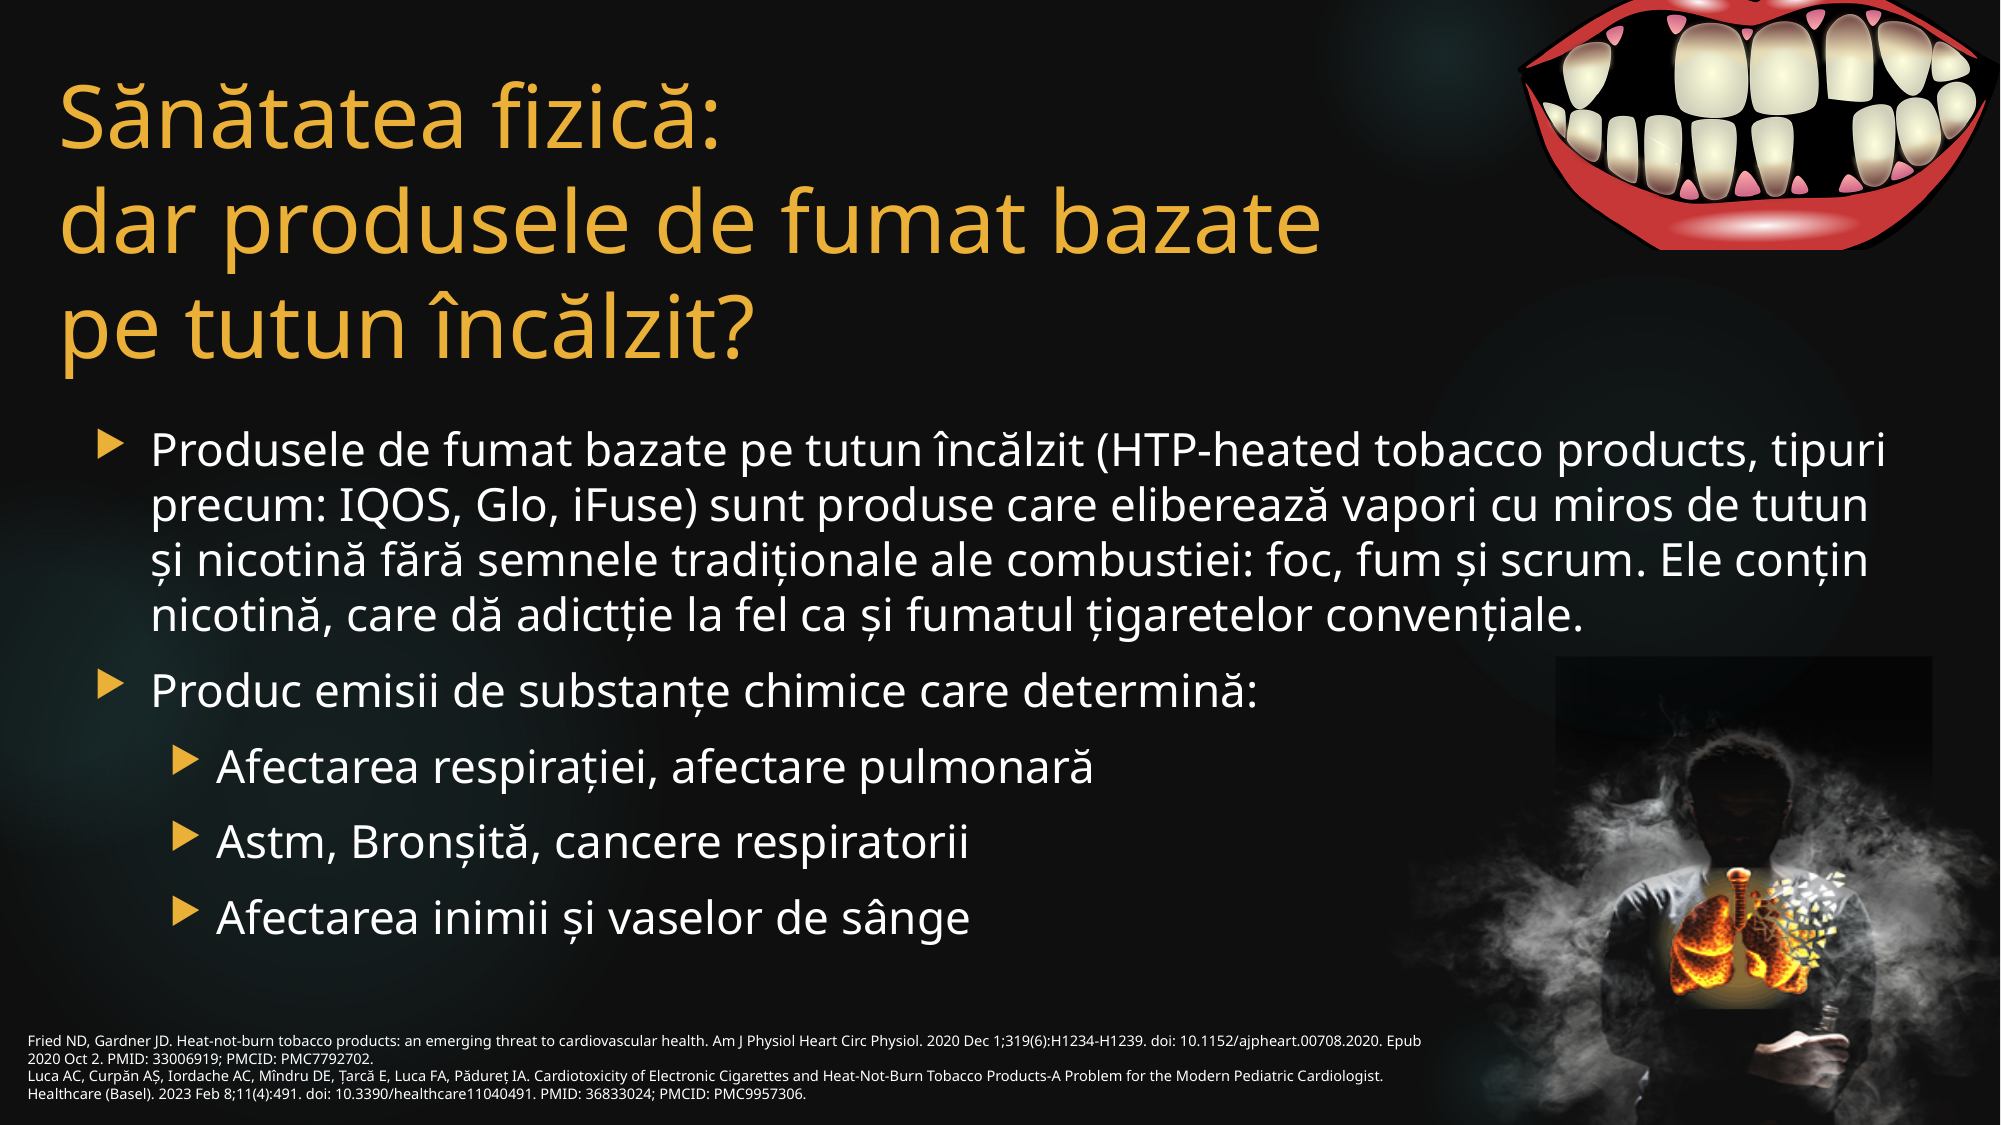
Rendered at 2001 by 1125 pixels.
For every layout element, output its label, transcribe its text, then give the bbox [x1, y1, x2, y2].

title Sănătatea fizică: dar produsele de fumat bazate pe tutun încălzit? [43, 53, 1376, 283]
list Produsele de fumat bazate pe tutun încălzit (HTP-heated tobacco products, tipuri precum: IQOS, Glo, iFuse) sunt produse care eliberează vapori cu miros de tutun și nicotină fără semnele tradiționale ale combustiei: foc, fum și scrum. Ele conțin nicotină, care dă adictție la fel ca și fumatul țigaretelor convențiale. Produc emisii de substanțe chimice care determină: Afectarea respirației, afectare pulmonară Astm, Bronșită, cancere respiratorii Afectarea inimii și vaselor de sânge [79, 413, 1921, 1010]
picture [0, 0, 2001, 1125]
text_box Fried ND, Gardner JD. Heat-not-burn tobacco products: an emerging threat to cardiovascular health. Am J Physiol Heart Circ Physiol. 2020 Dec 1;319(6):H1234-H1239. doi: 10.1152/ajpheart.00708.2020. Epub 2020 Oct 2. PMID: 33006919; PMCID: PMC7792702. Luca AC, Curpăn AȘ, Iordache AC, Mîndru DE, Țarcă E, Luca FA, Pădureț IA. Cardiotoxicity of Electronic Cigarettes and Heat-Not-Burn Tobacco Products-A Problem for the Modern Pediatric Cardiologist. Healthcare (Basel). 2023 Feb 8;11(4):491. doi: 10.3390/healthcare11040491. PMID: 36833024; PMCID: PMC9957306. [12, 1024, 1468, 1110]
